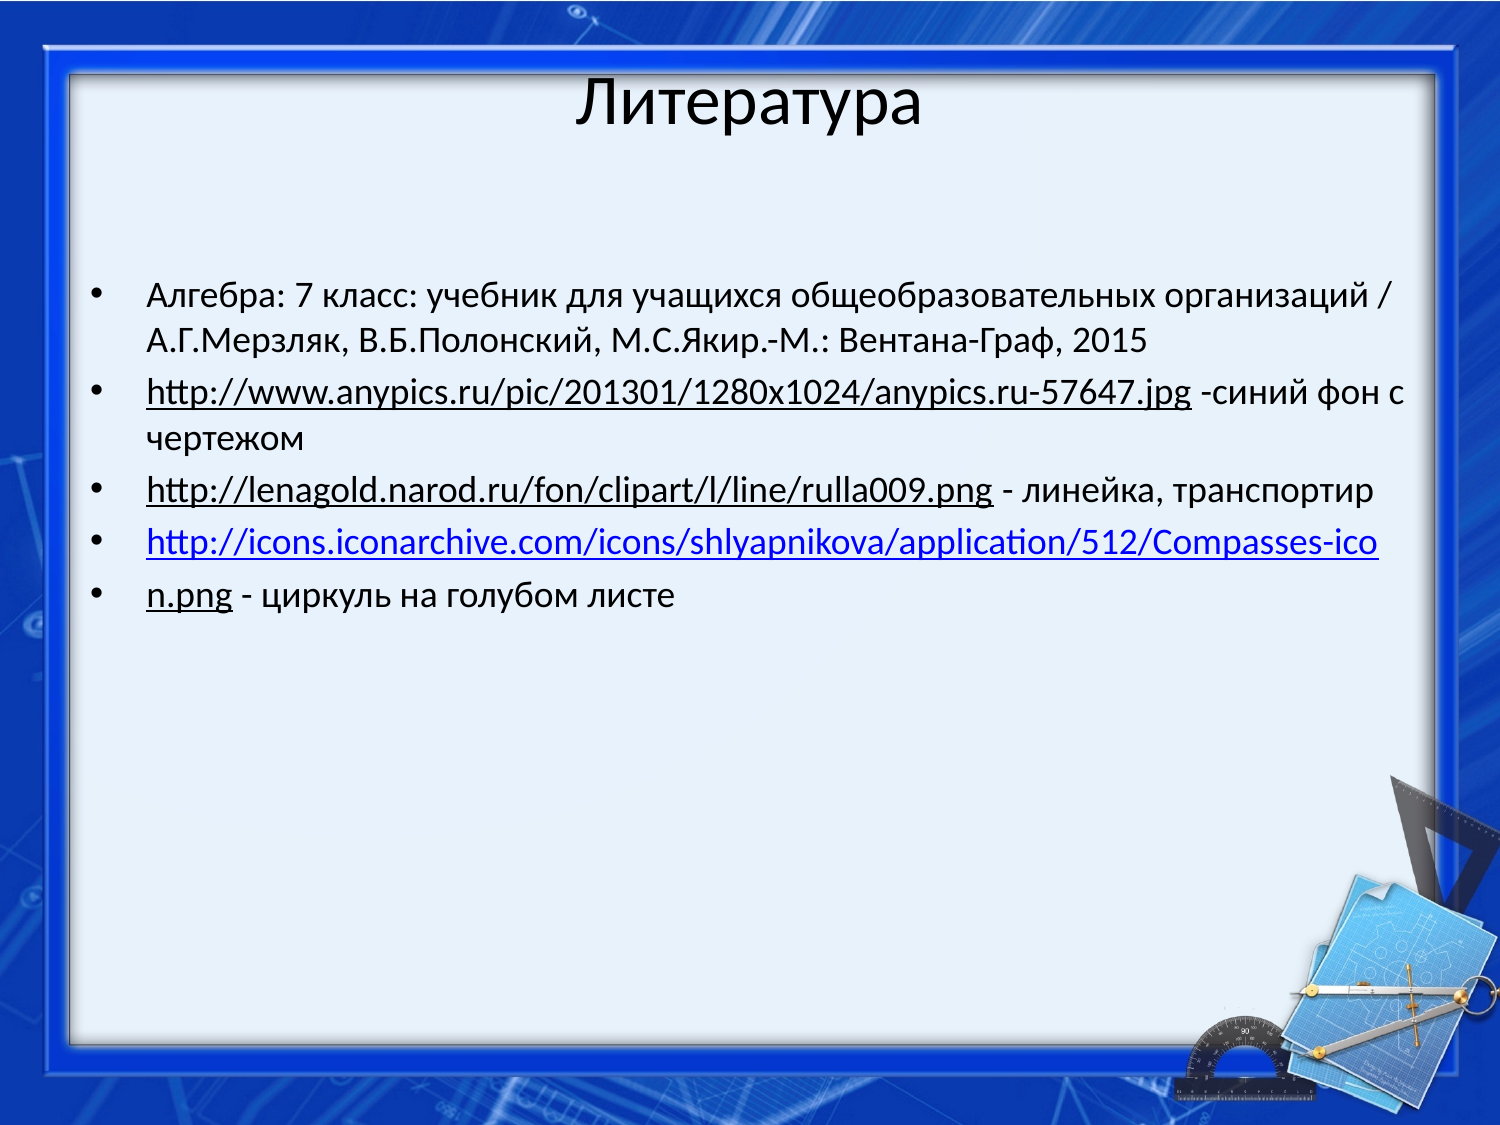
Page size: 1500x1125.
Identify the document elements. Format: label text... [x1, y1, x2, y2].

list Алгебра: 7 класс: учебник для учащихся общеобразовательных организаций / А.Г.Мерзляк, В.Б.Полонский, М.С.Якир.-М.: Вентана-Граф, 2015 http://www.anypics.ru/pic/201301/1280x1024/anypics.ru-57647.jpg -синий фон с чертежом http://lenagold.narod.ru/fon/clipart/l/line/rulla009.png - линейка, транспортир http://icons.iconarchive.com/icons/shlyapnikova/application/512/Compasses-ico n.png - циркуль на голубом листе [75, 262, 1425, 1005]
title Литература [75, 45, 1425, 233]
picture [0, 0, 1500, 1125]
